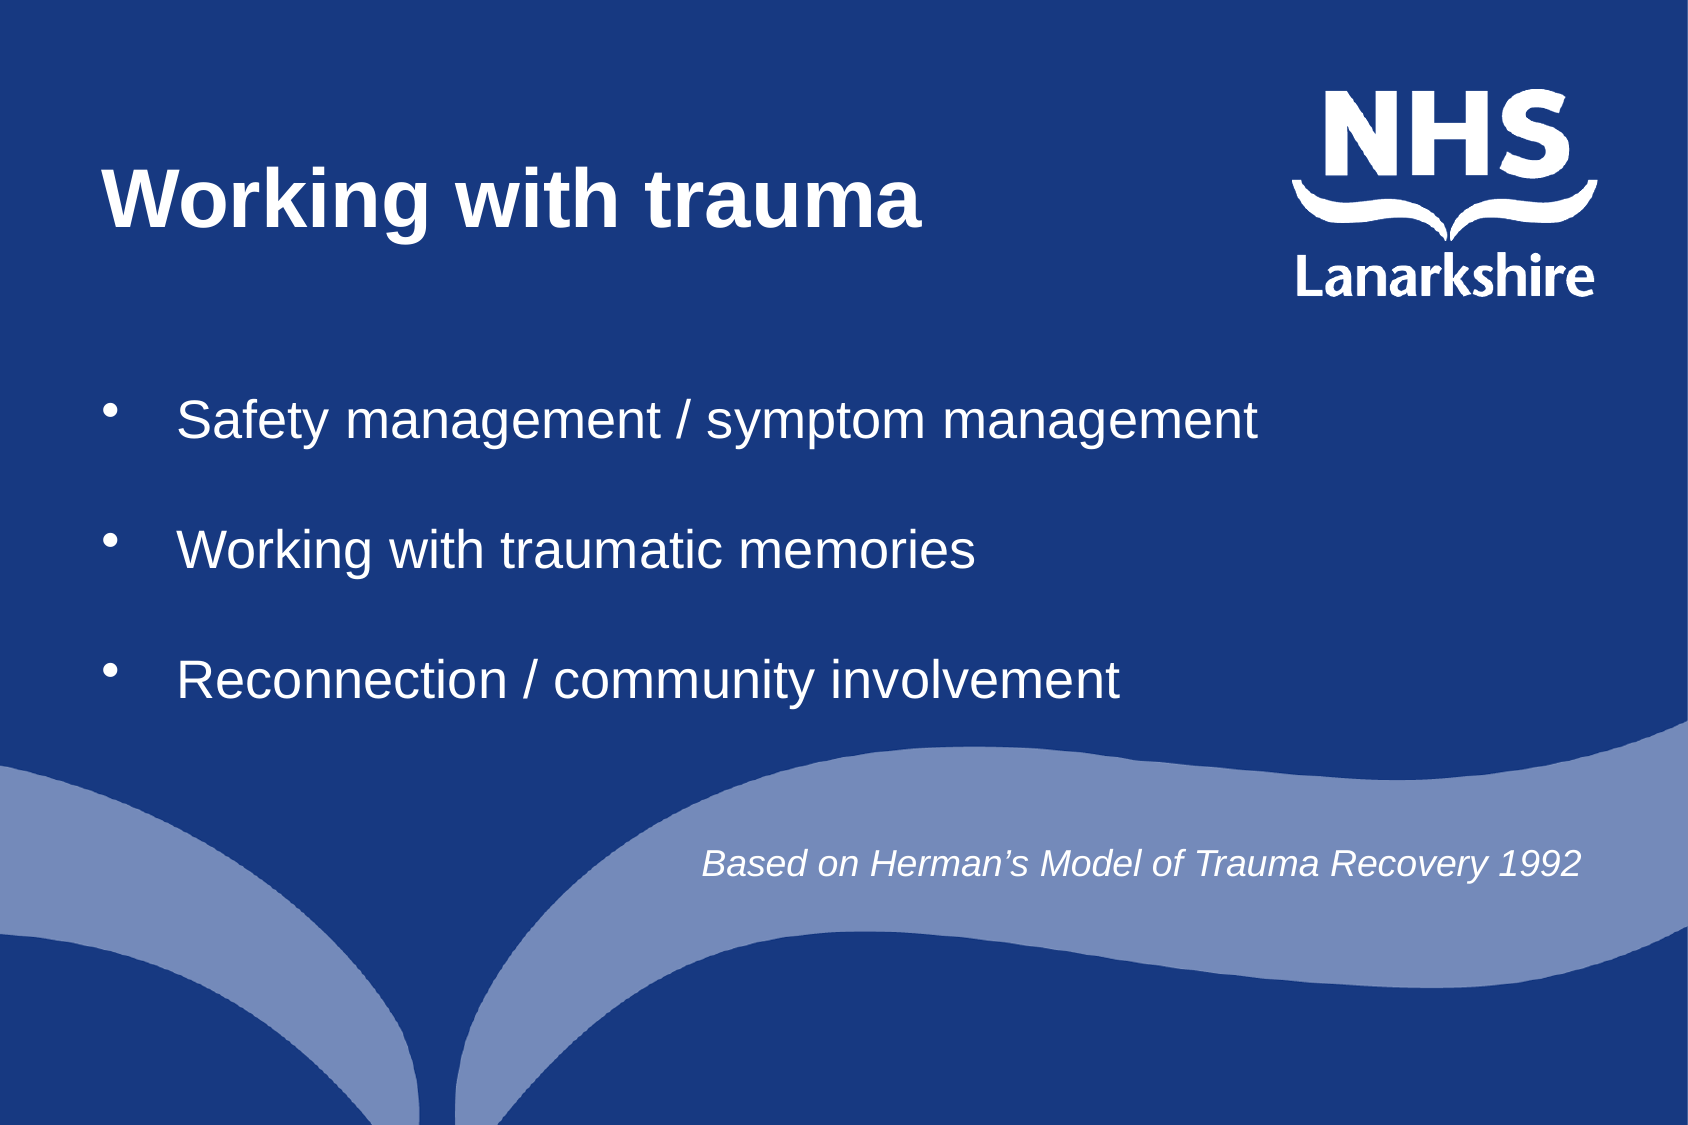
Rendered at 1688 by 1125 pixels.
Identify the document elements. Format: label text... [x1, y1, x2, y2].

text_box Working with trauma Safety management / symptom management Working with traumatic memories Reconnection / community involvement Based on Herman’s Model of Trauma Recovery 1992 [86, 137, 1646, 1072]
